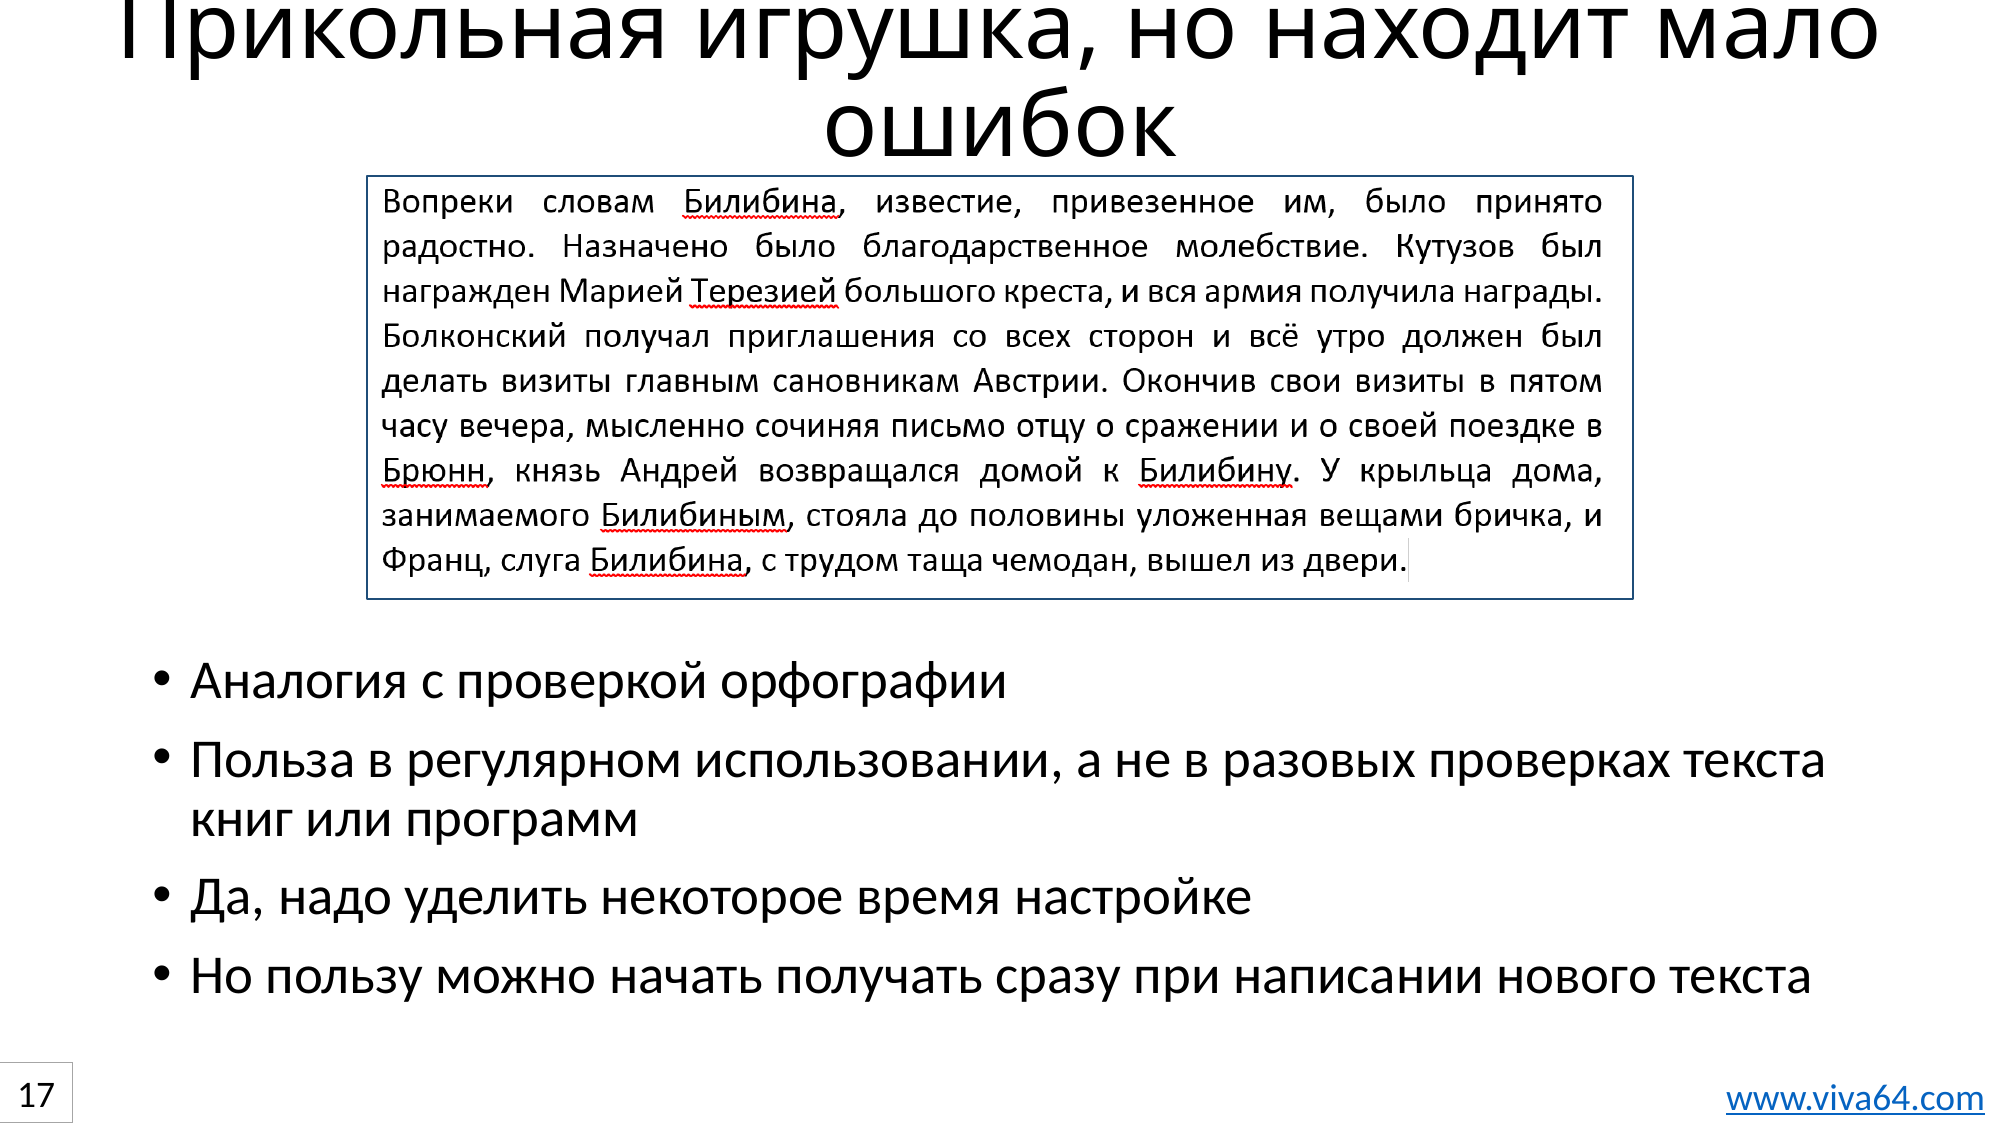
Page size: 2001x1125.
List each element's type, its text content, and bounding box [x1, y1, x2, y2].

picture [367, 177, 1633, 599]
text_box www.viva64.com [1695, 1065, 2000, 1125]
list Аналогия с проверкой орфографии Польза в регулярном использовании, а не в разовых проверках текста книг или программ Да, надо уделить некоторое время настройке Но пользу можно начать получать сразу при написании нового текста [137, 643, 1863, 1054]
title Прикольная игрушка, но находит мало ошибок [0, 0, 2000, 156]
text_box 17 [0, 1062, 73, 1123]
